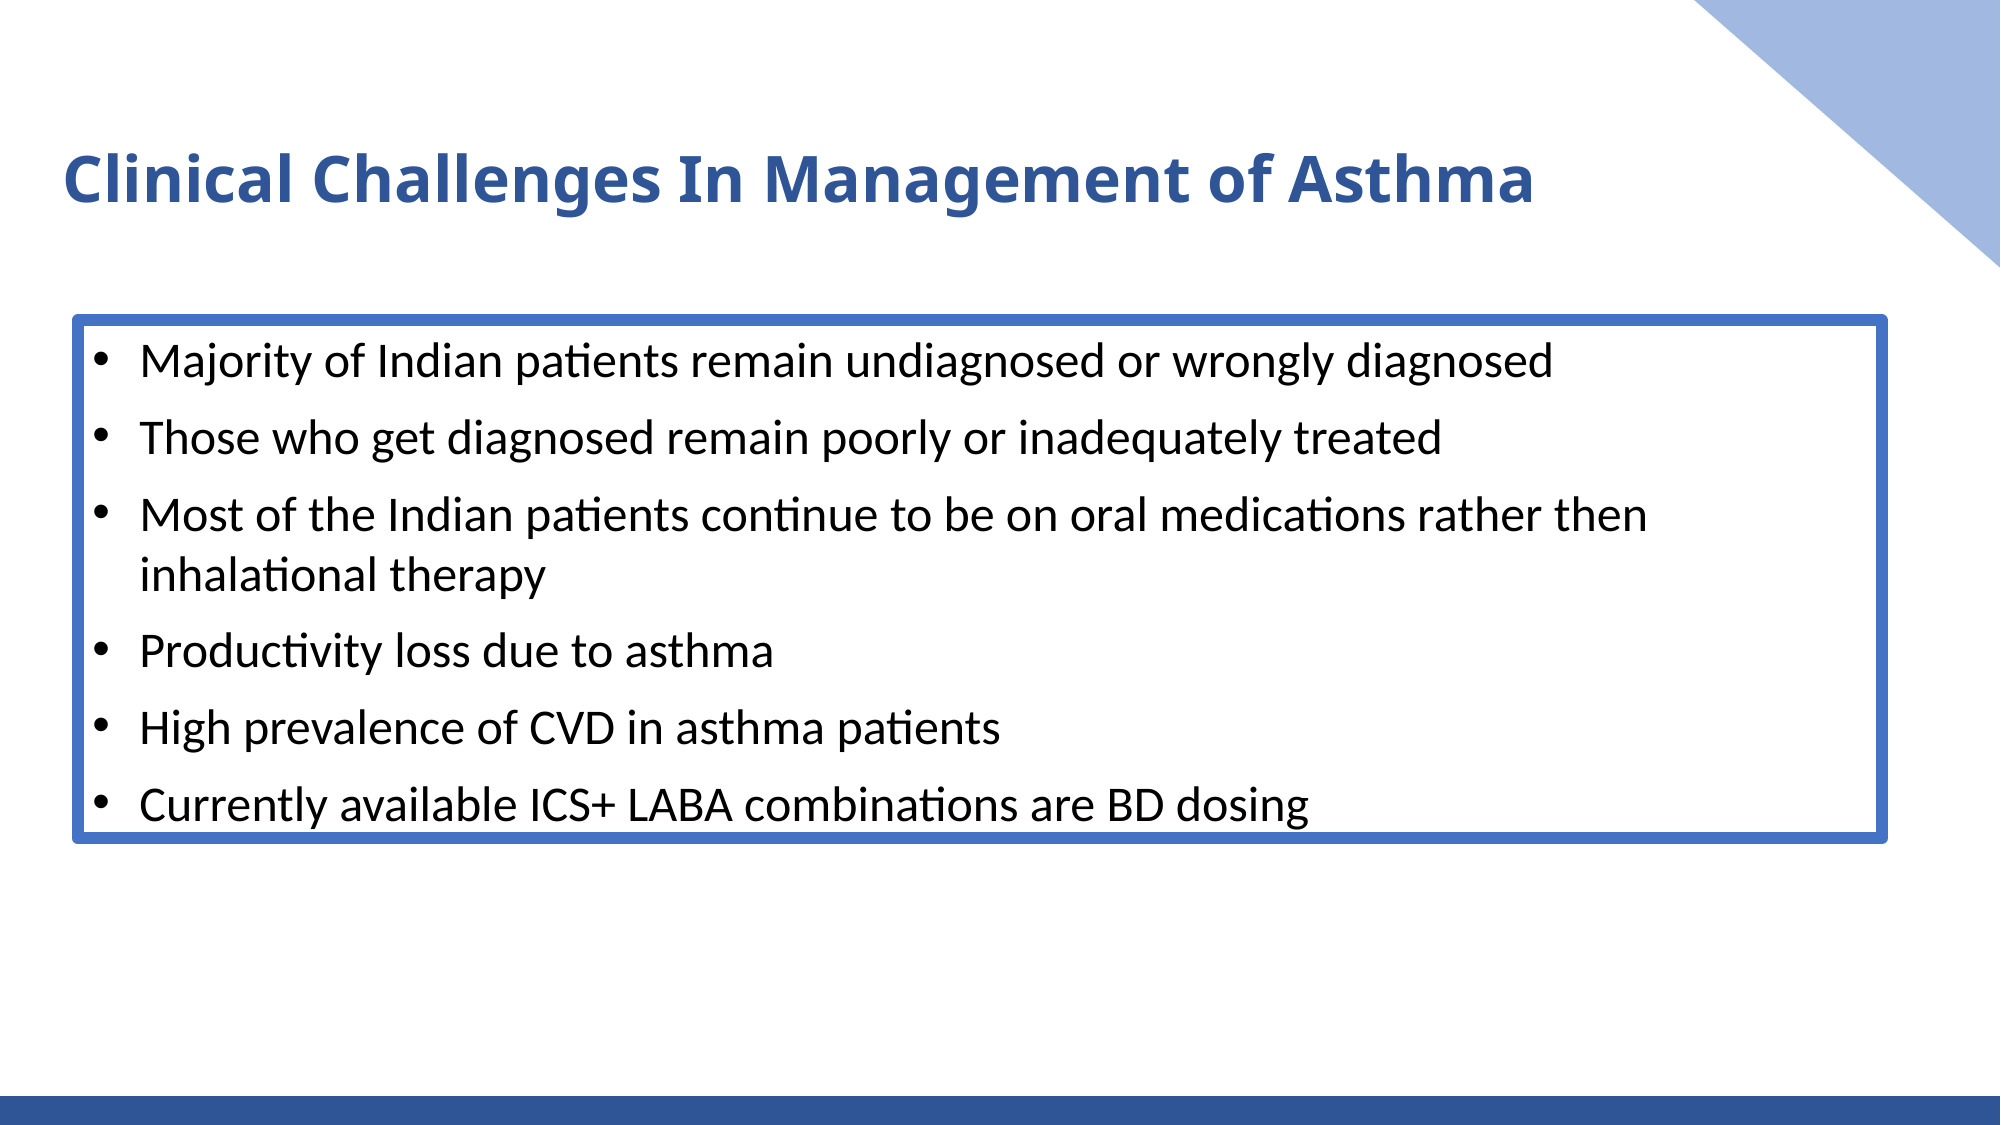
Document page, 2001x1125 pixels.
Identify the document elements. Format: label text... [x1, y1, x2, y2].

text_box Majority of Indian patients remain undiagnosed or wrongly diagnosed Those who get diagnosed remain poorly or inadequately treated Most of the Indian patients continue to be on oral medications rather then inhalational therapy Productivity loss due to asthma High prevalence of CVD in asthma patients Currently available ICS+ LABA combinations are BD dosing [77, 320, 1882, 839]
title Clinical Challenges In Management of Asthma [47, 120, 1829, 244]
